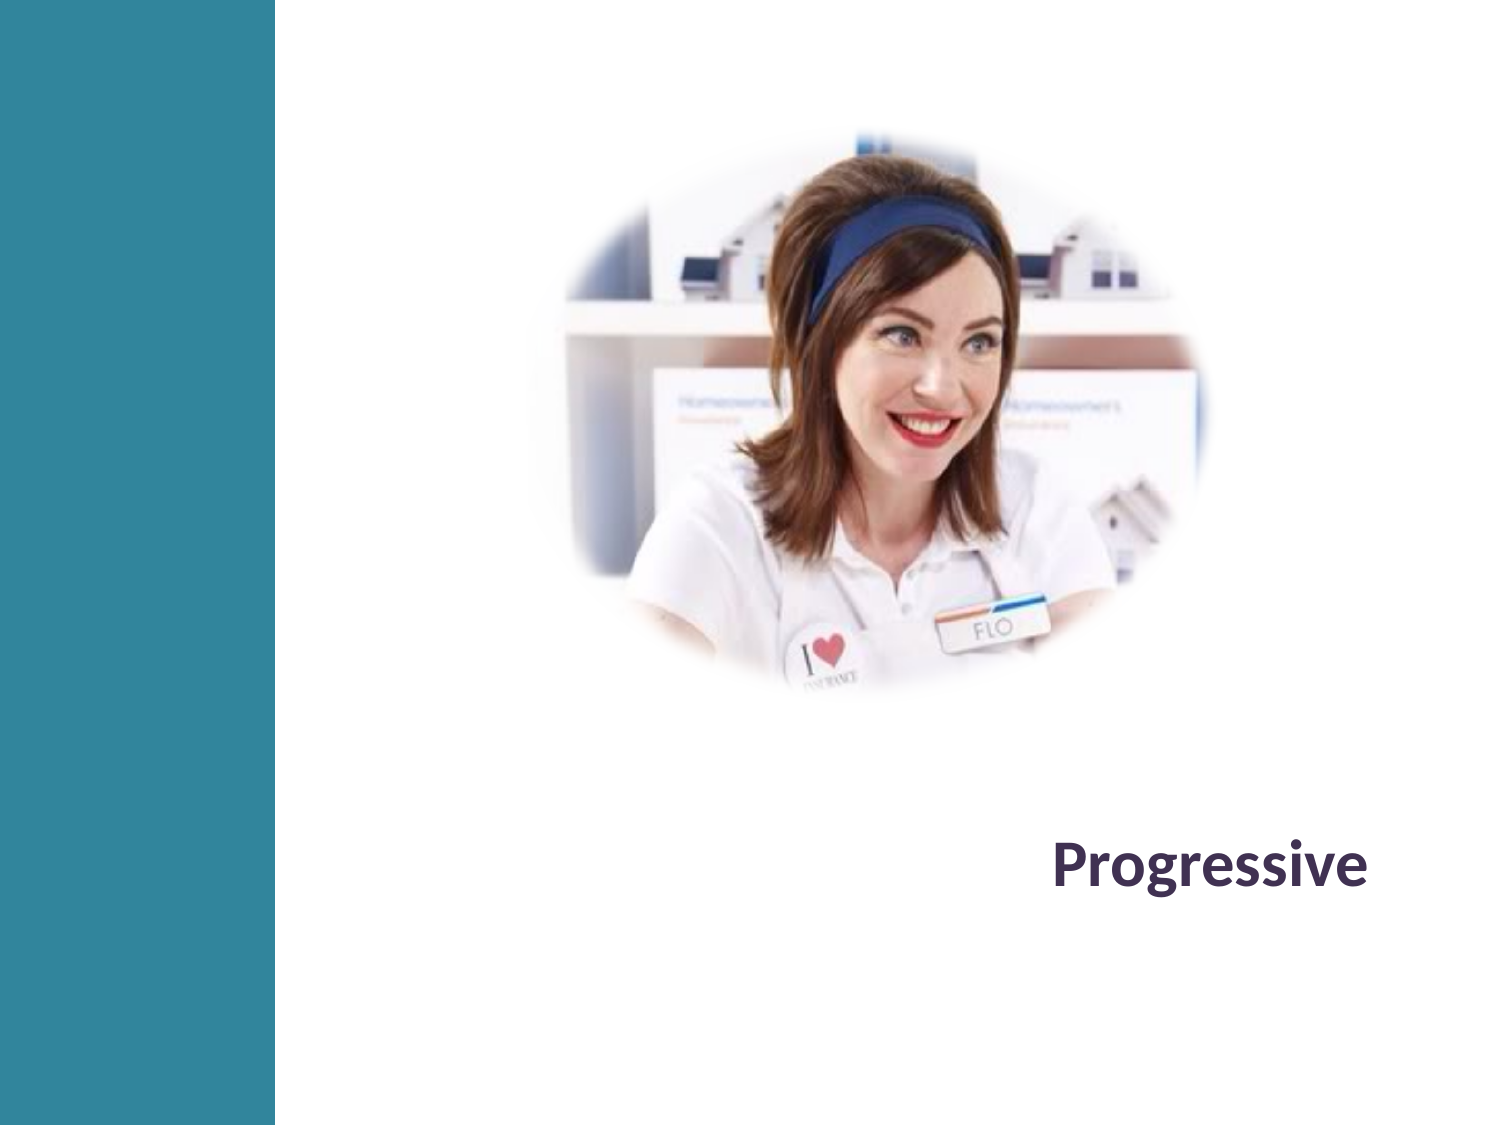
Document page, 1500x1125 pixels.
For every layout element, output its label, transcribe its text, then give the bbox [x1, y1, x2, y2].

text_box [0, 0, 277, 1125]
text_box Progressive [1037, 812, 1400, 963]
picture [506, 124, 1219, 704]
